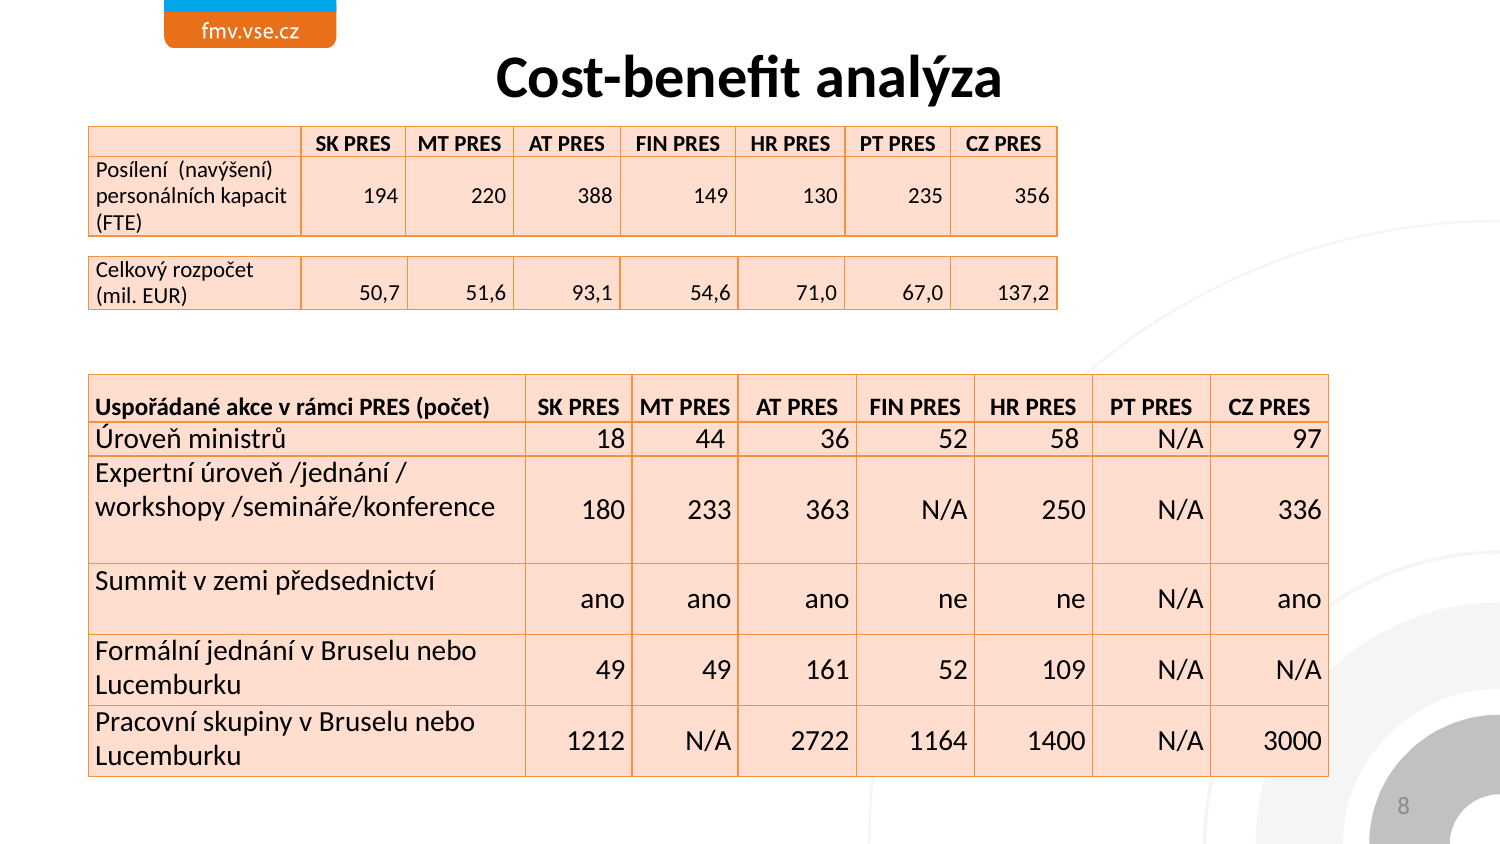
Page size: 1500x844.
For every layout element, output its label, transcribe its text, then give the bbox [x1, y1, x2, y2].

table_cell 1164 [857, 706, 974, 776]
table_cell 356 [951, 157, 1056, 235]
table_header AT PRES [514, 127, 620, 156]
table_cell 1400 [975, 706, 1092, 776]
table_cell Summit v zemi předsednictví [89, 564, 525, 634]
table_header HR PRES [736, 127, 844, 156]
table_cell 58 [975, 423, 1092, 455]
table_cell ano [633, 564, 737, 634]
table_cell 52 [857, 635, 974, 705]
table_cell Pracovní skupiny v Bruselu nebo Lucemburku [89, 706, 525, 776]
table_header PT PRES [846, 127, 950, 156]
table_cell 220 [406, 157, 513, 235]
table_cell Úroveň ministrů [89, 423, 525, 455]
table_header 93,1 [514, 257, 619, 309]
table_header 67,0 [845, 257, 950, 309]
table_cell 49 [526, 635, 631, 705]
table_cell Formální jednání v Bruselu nebo Lucemburku [89, 635, 525, 705]
table_cell 52 [857, 423, 974, 455]
table_cell ne [975, 564, 1092, 634]
table_header MT PRES [633, 375, 737, 421]
table_header [89, 127, 300, 156]
table_header 137,2 [951, 257, 1056, 309]
table_header AT PRES [739, 375, 856, 421]
table_header FIN PRES [857, 375, 974, 421]
table_header Uspořádané akce v rámci PRES (počet) [89, 375, 525, 421]
table_cell 233 [633, 457, 737, 563]
table_header 71,0 [739, 257, 844, 309]
table_cell N/A [1093, 635, 1210, 705]
table_cell N/A [1093, 706, 1210, 776]
table_cell ano [739, 564, 856, 634]
table_cell 180 [526, 457, 631, 563]
table_cell ne [857, 564, 974, 634]
table_cell 2722 [739, 706, 856, 776]
table_cell N/A [1093, 423, 1210, 455]
table_cell N/A [1093, 564, 1210, 634]
table_cell 44 [633, 423, 737, 455]
table_header 50,7 [302, 257, 407, 309]
table_cell 161 [739, 635, 856, 705]
table_cell 3000 [1211, 706, 1328, 776]
table_header CZ PRES [1211, 375, 1328, 421]
table_cell 1212 [526, 706, 631, 776]
table_header 54,6 [621, 257, 737, 309]
table_cell 49 [633, 635, 737, 705]
table_cell 97 [1211, 423, 1328, 455]
table_cell 336 [1211, 457, 1328, 563]
table_cell N/A [1093, 457, 1210, 563]
table_cell Posílení (navýšení) personálních kapacit (FTE) [89, 157, 300, 235]
table_header FIN PRES [621, 127, 735, 156]
table_cell 363 [739, 457, 856, 563]
title Cost-benefit analýza [75, 20, 1425, 127]
slide_number 8 [1074, 782, 1425, 827]
table_cell 250 [975, 457, 1092, 563]
table_cell ano [526, 564, 631, 634]
table_header PT PRES [1093, 375, 1210, 421]
table_cell N/A [1211, 635, 1328, 705]
table_cell 36 [739, 423, 856, 455]
table_header 51,6 [408, 257, 513, 309]
table_cell 149 [621, 157, 735, 235]
table_header Celkový rozpočet (mil. EUR) [89, 257, 300, 309]
table_header CZ PRES [951, 127, 1056, 156]
table_header HR PRES [975, 375, 1092, 421]
table_cell ano [1211, 564, 1328, 634]
table_cell Expertní úroveň /jednání / workshopy /semináře/konference [89, 457, 525, 563]
table_header MT PRES [406, 127, 513, 156]
table_cell N/A [633, 706, 737, 776]
table_cell N/A [857, 457, 974, 563]
table_cell 194 [302, 157, 405, 235]
table_header SK PRES [302, 127, 405, 156]
table_cell 130 [736, 157, 844, 235]
table_cell 18 [526, 423, 631, 455]
table_cell 109 [975, 635, 1092, 705]
table_cell 235 [846, 157, 950, 235]
table_header SK PRES [526, 375, 631, 421]
table_cell 388 [514, 157, 620, 235]
